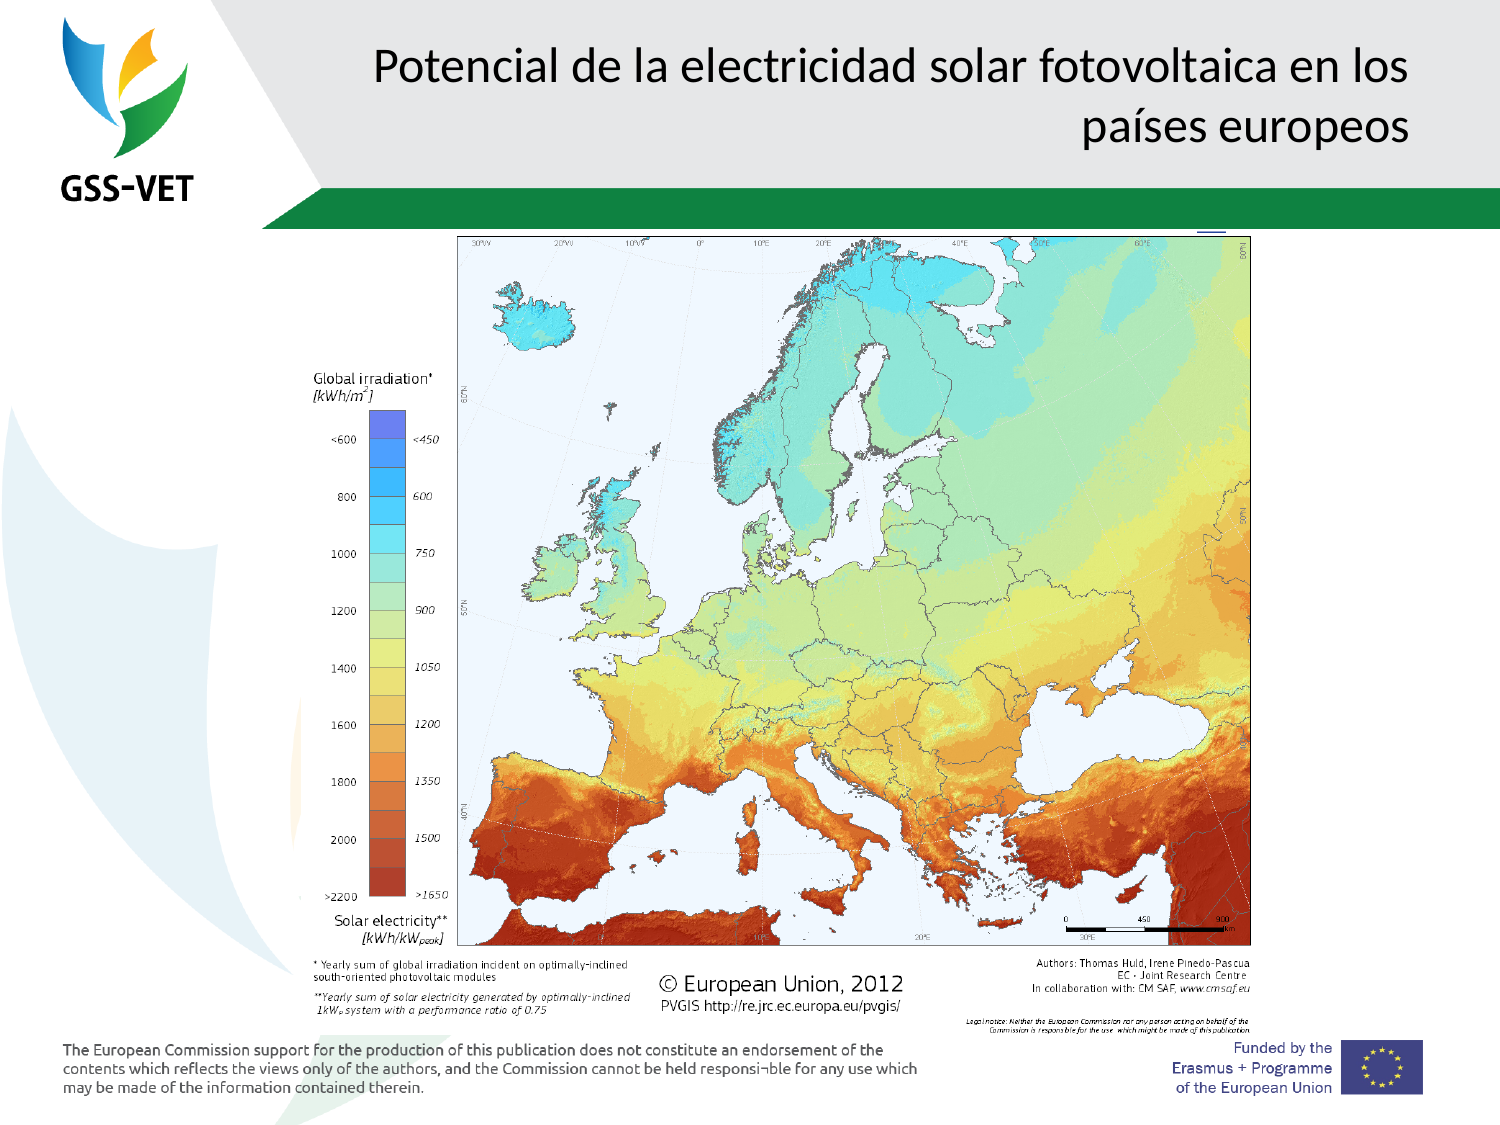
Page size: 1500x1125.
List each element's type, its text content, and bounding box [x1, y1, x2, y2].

picture [0, 0, 1500, 1125]
title Potencial de la electricidad solar fotovoltaica en los países europeos [324, 0, 1425, 185]
